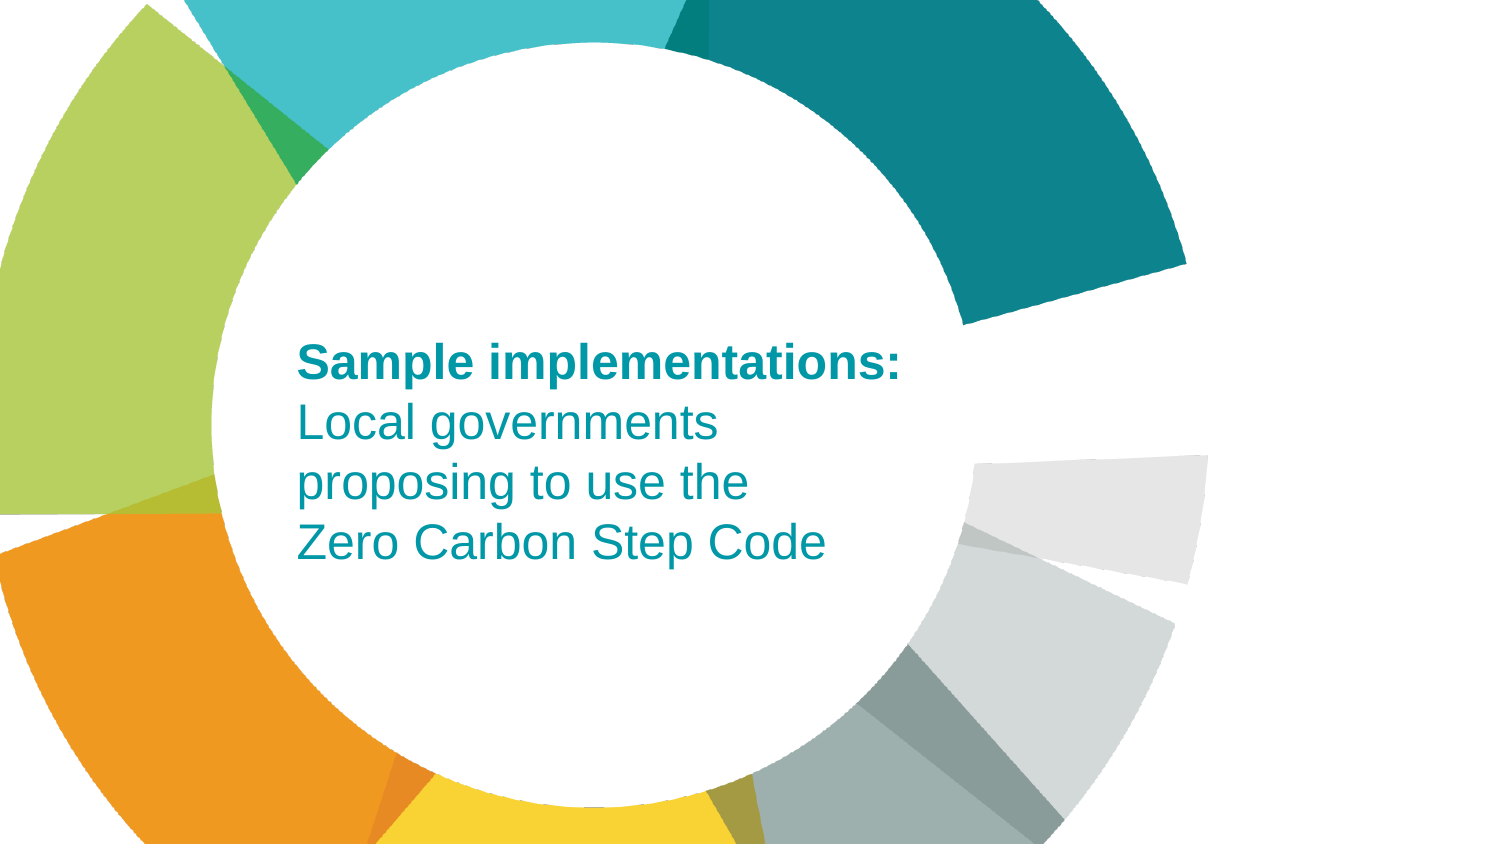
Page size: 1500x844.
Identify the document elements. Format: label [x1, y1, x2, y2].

picture [0, 0, 1237, 844]
